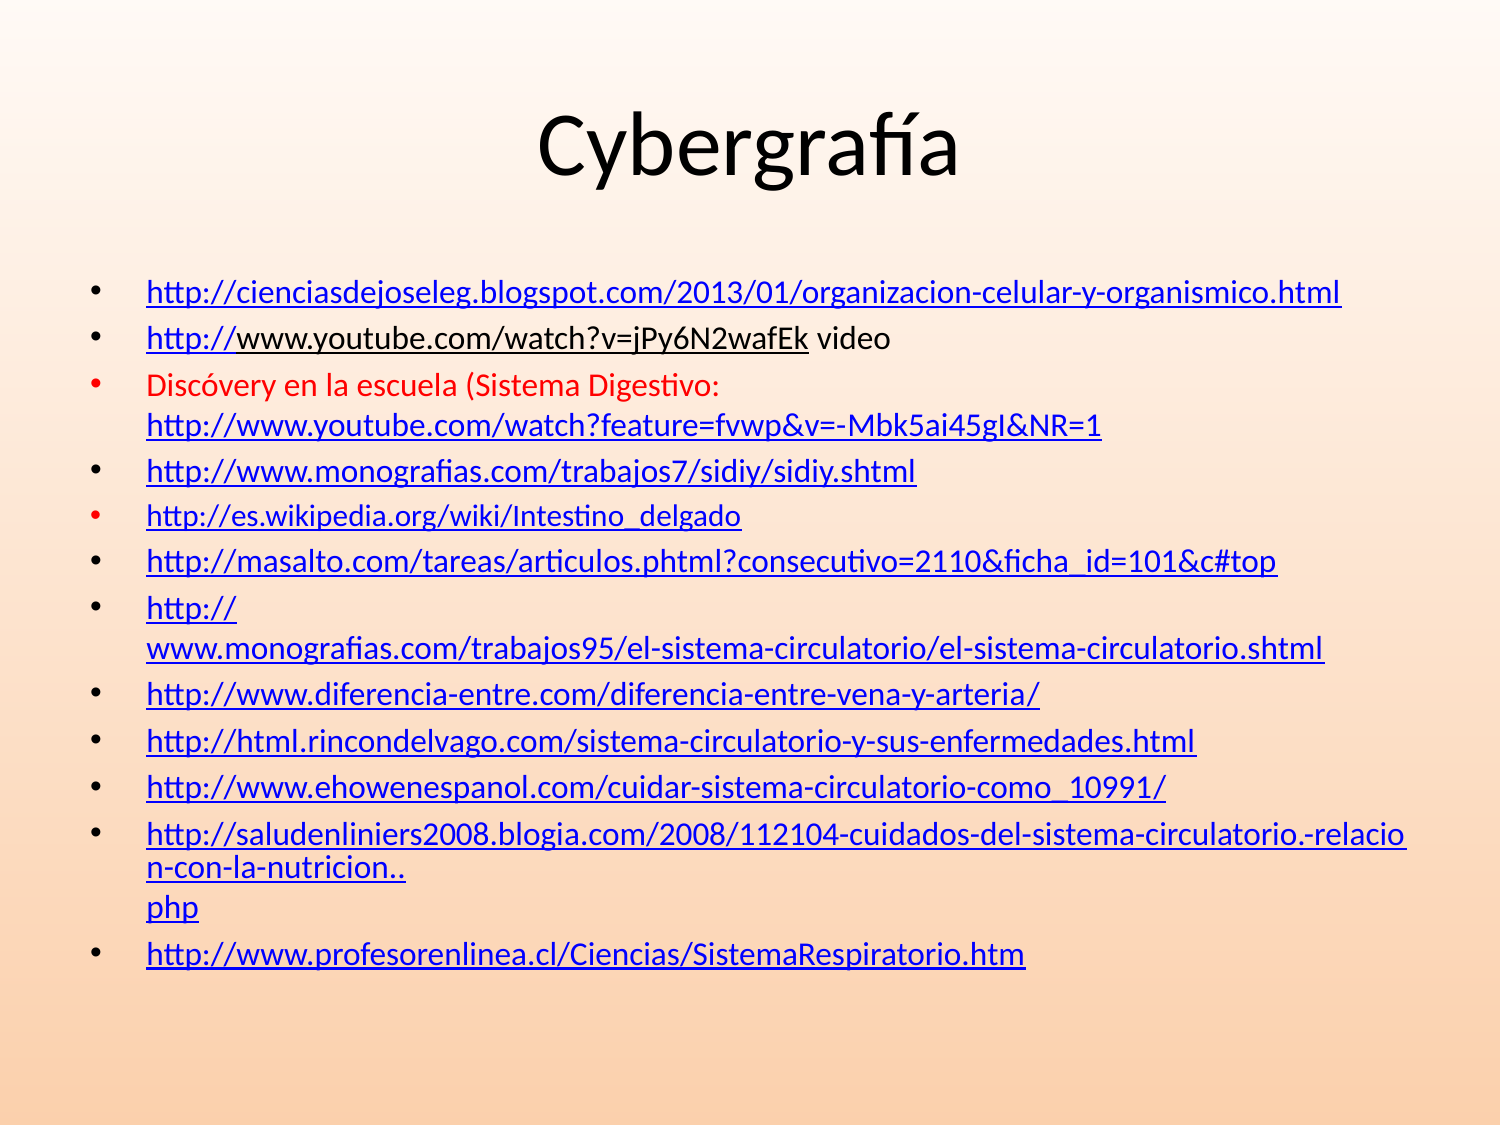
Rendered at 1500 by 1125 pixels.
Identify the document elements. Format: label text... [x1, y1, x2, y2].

list http://cienciasdejoseleg.blogspot.com/2013/01/organizacion-celular-y-organismico.html http://www.youtube.com/watch?v=jPy6N2wafEk video Discóvery en la escuela (Sistema Digestivo: http://www.youtube.com/watch?feature=fvwp&v=-Mbk5ai45gI&NR=1 http://www.monografias.com/trabajos7/sidiy/sidiy.shtml http://es.wikipedia.org/wiki/Intestino_delgado http://masalto.com/tareas/articulos.phtml?consecutivo=2110&ficha_id=101&c#top http://www.monografias.com/trabajos95/el-sistema-circulatorio/el-sistema-circulatorio.shtml http://www.diferencia-entre.com/diferencia-entre-vena-y-arteria/ http://html.rincondelvago.com/sistema-circulatorio-y-sus-enfermedades.html http://www.ehowenespanol.com/cuidar-sistema-circulatorio-como_10991/ http://saludenliniers2008.blogia.com/2008/112104-cuidados-del-sistema-circulatorio.-relacion-con-la-nutricion..php http://www.profesorenlinea.cl/Ciencias/SistemaRespiratorio.htm [75, 262, 1425, 1005]
title Cybergrafía [75, 45, 1425, 233]
